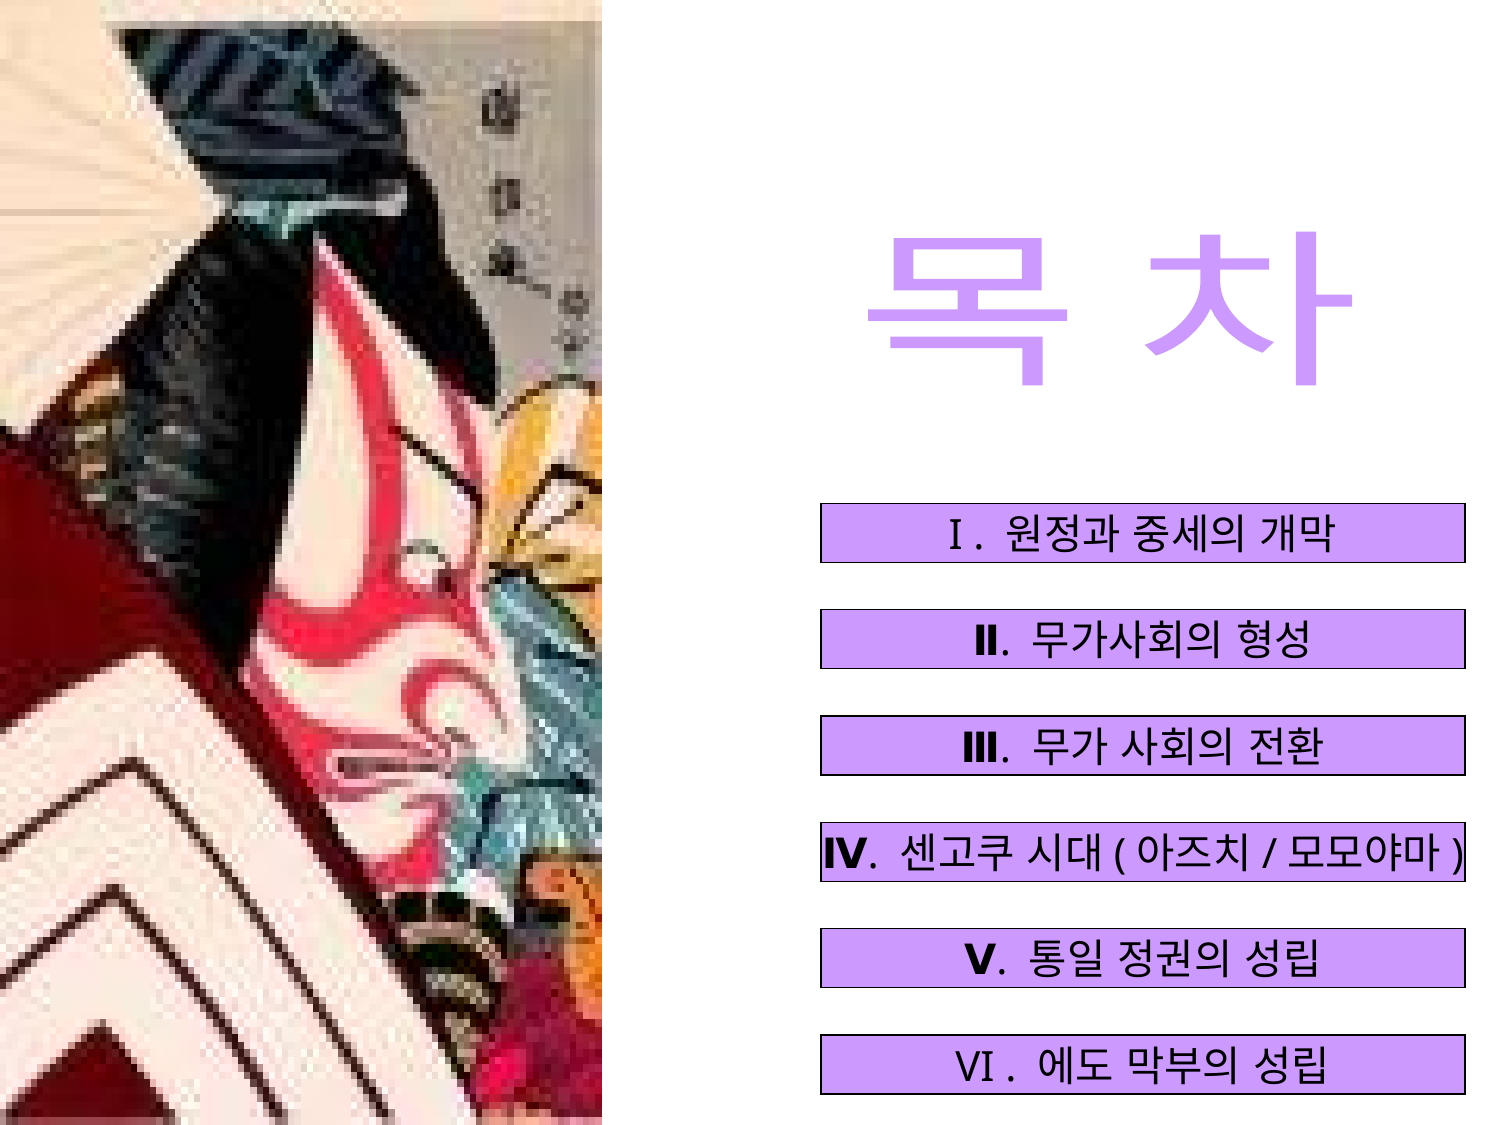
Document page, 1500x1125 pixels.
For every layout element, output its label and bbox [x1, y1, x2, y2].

text_box [820, 928, 1466, 988]
text_box [820, 715, 1466, 776]
picture [0, 0, 603, 1125]
text_box [820, 503, 1466, 563]
text_box [820, 609, 1466, 669]
text_box [820, 822, 1466, 882]
text_box [820, 1034, 1466, 1095]
